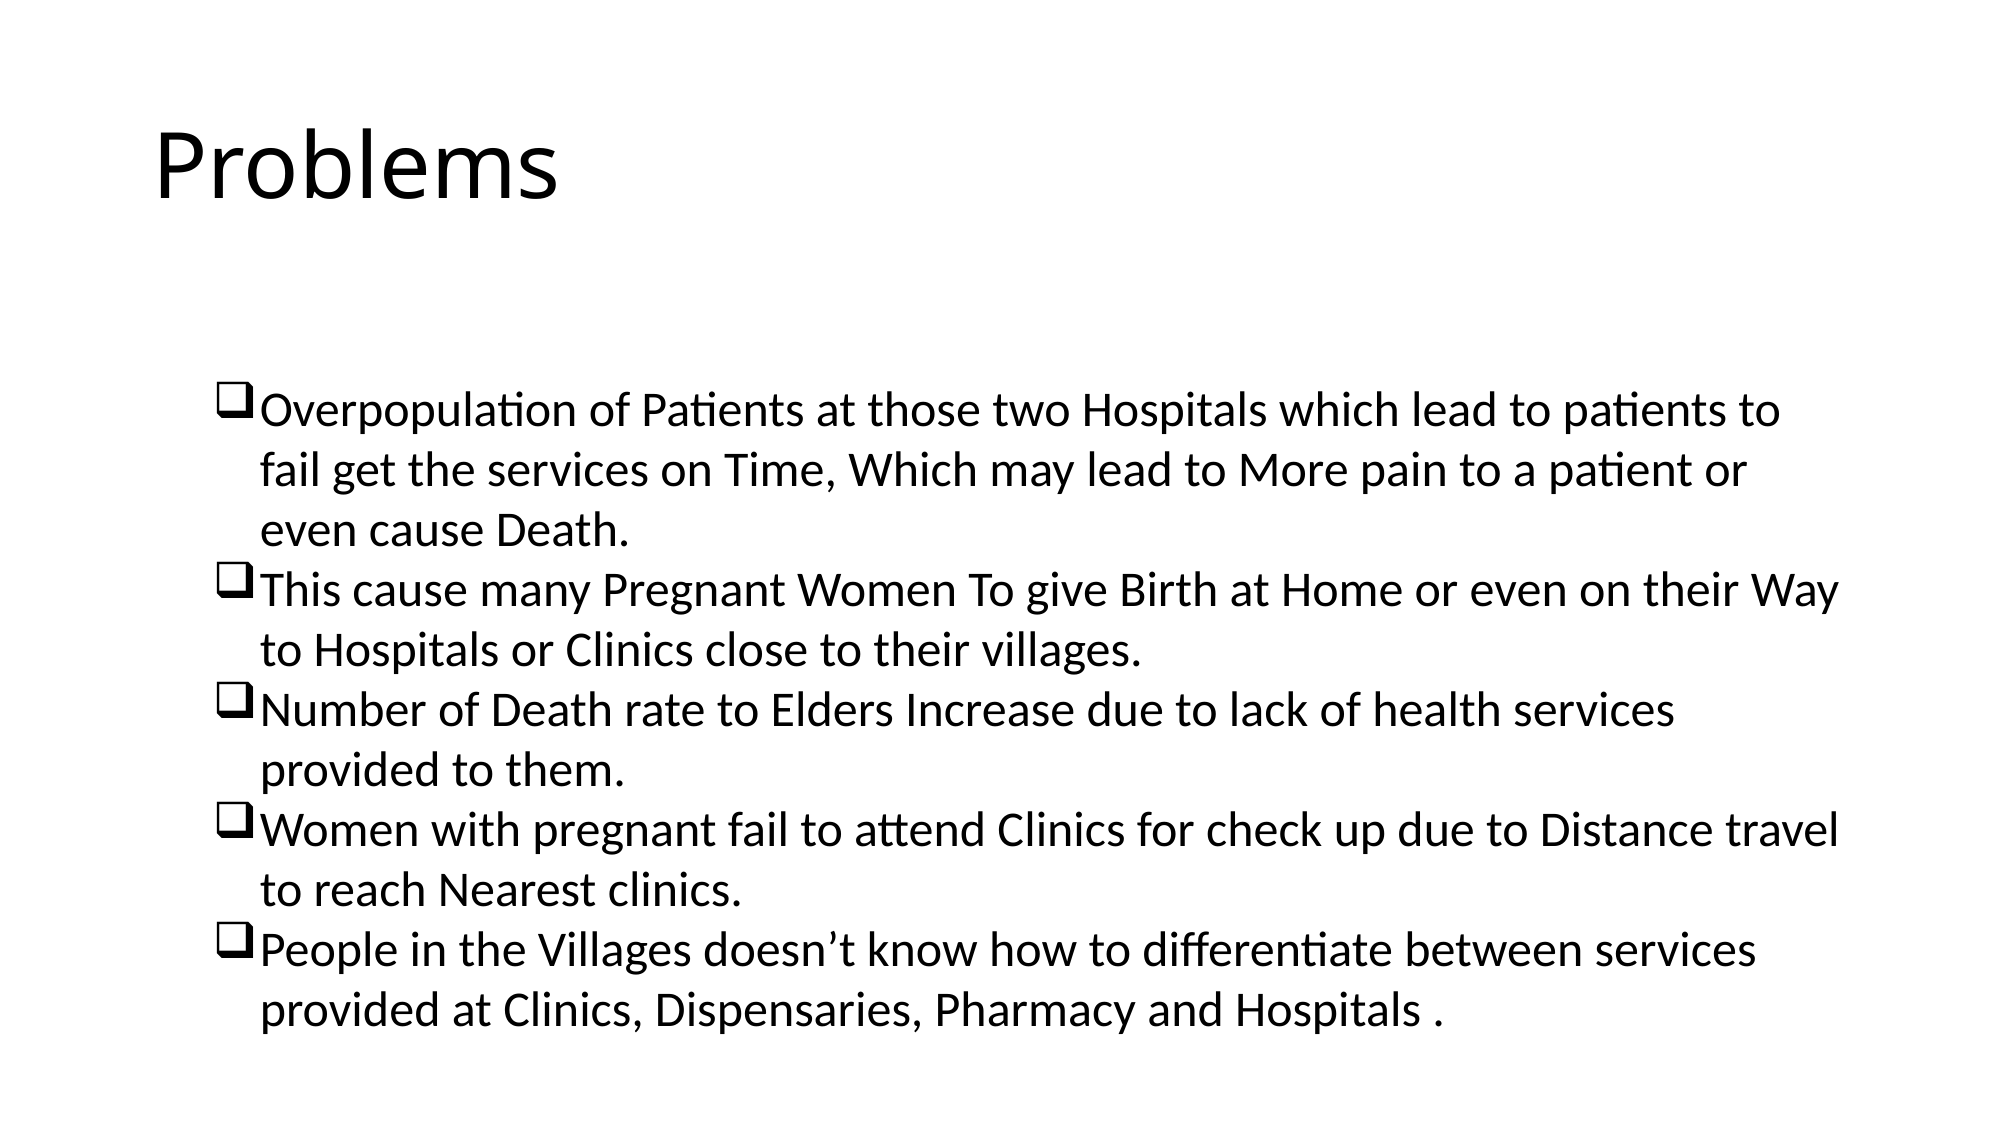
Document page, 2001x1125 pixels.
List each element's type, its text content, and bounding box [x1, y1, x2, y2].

text_box Overpopulation of Patients at those two Hospitals which lead to patients to fail get the services on Time, Which may lead to More pain to a patient or even cause Death. This cause many Pregnant Women To give Birth at Home or even on their Way to Hospitals or Clinics close to their villages. Number of Death rate to Elders Increase due to lack of health services provided to them. Women with pregnant fail to attend Clinics for check up due to Distance travel to reach Nearest clinics. People in the Villages doesn’t know how to differentiate between services provided at Clinics, Dispensaries, Pharmacy and Hospitals . [198, 368, 1862, 1125]
title Problems [137, 59, 1863, 278]
